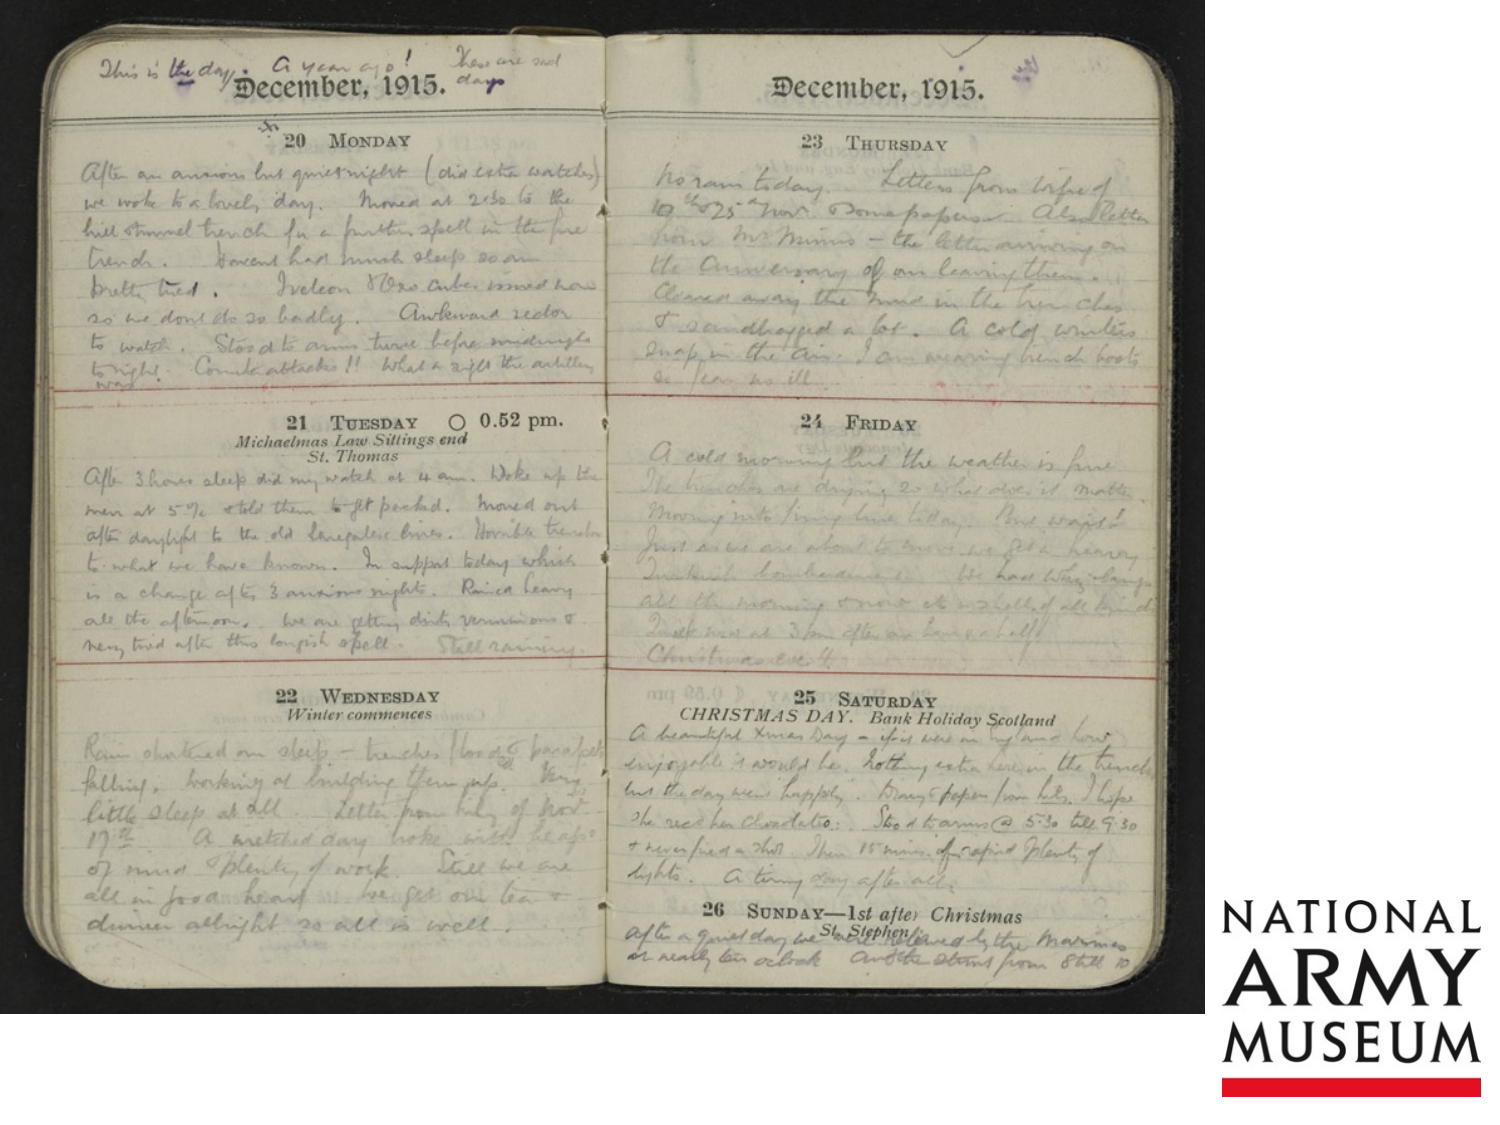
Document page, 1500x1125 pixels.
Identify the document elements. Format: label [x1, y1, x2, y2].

picture [0, 0, 1205, 1015]
picture [1222, 900, 1481, 1097]
